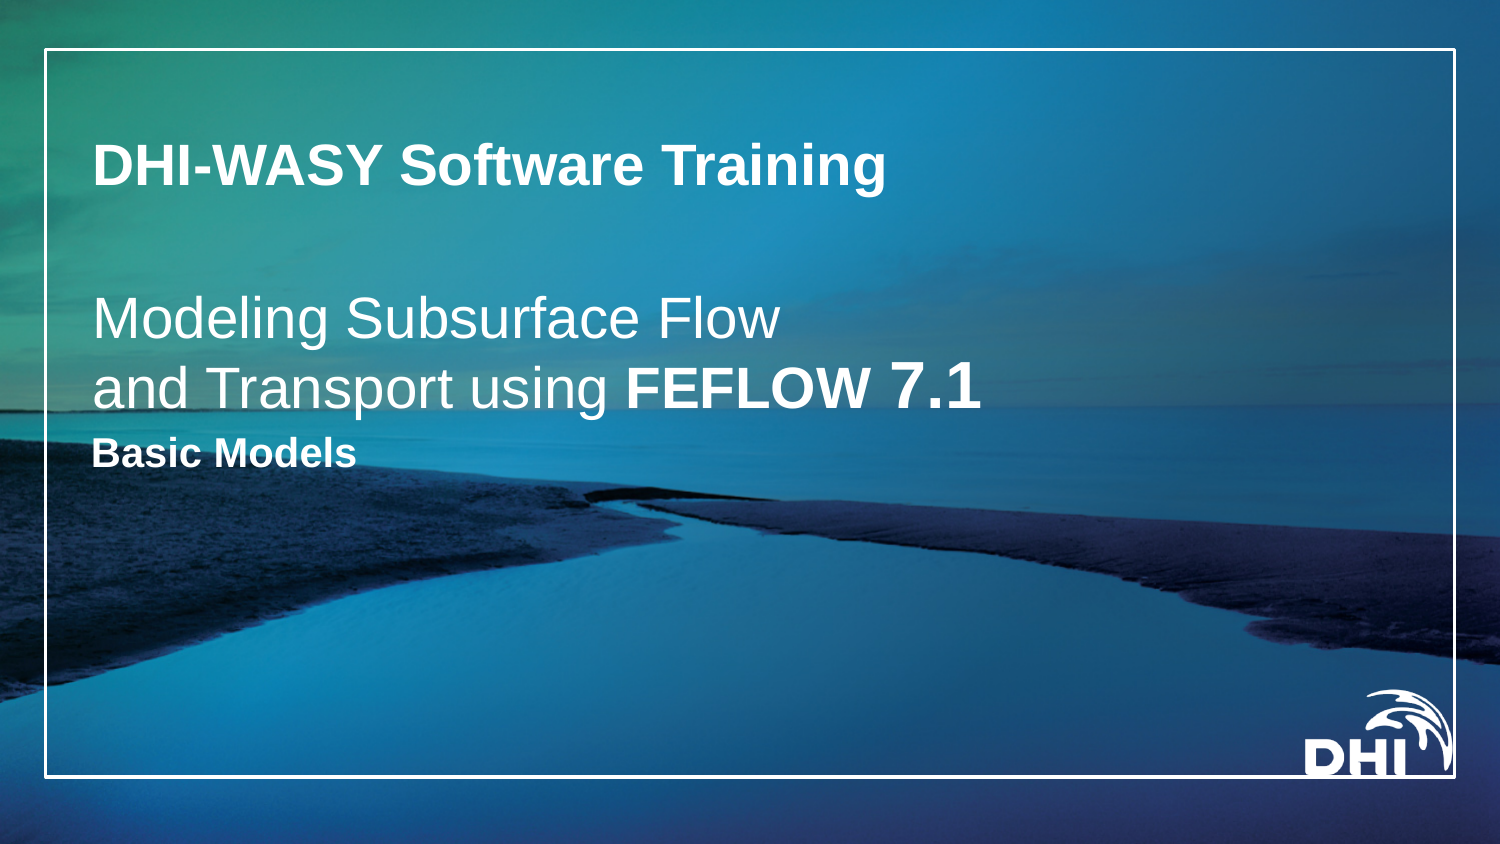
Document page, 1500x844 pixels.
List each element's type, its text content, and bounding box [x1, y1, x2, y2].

subtitle Basic Models [90, 431, 1409, 510]
title DHI-WASY Software Training Modeling Subsurface Flow and Transport using FEFLOW 7.1 [44, 48, 1456, 779]
picture [0, 0, 1500, 844]
